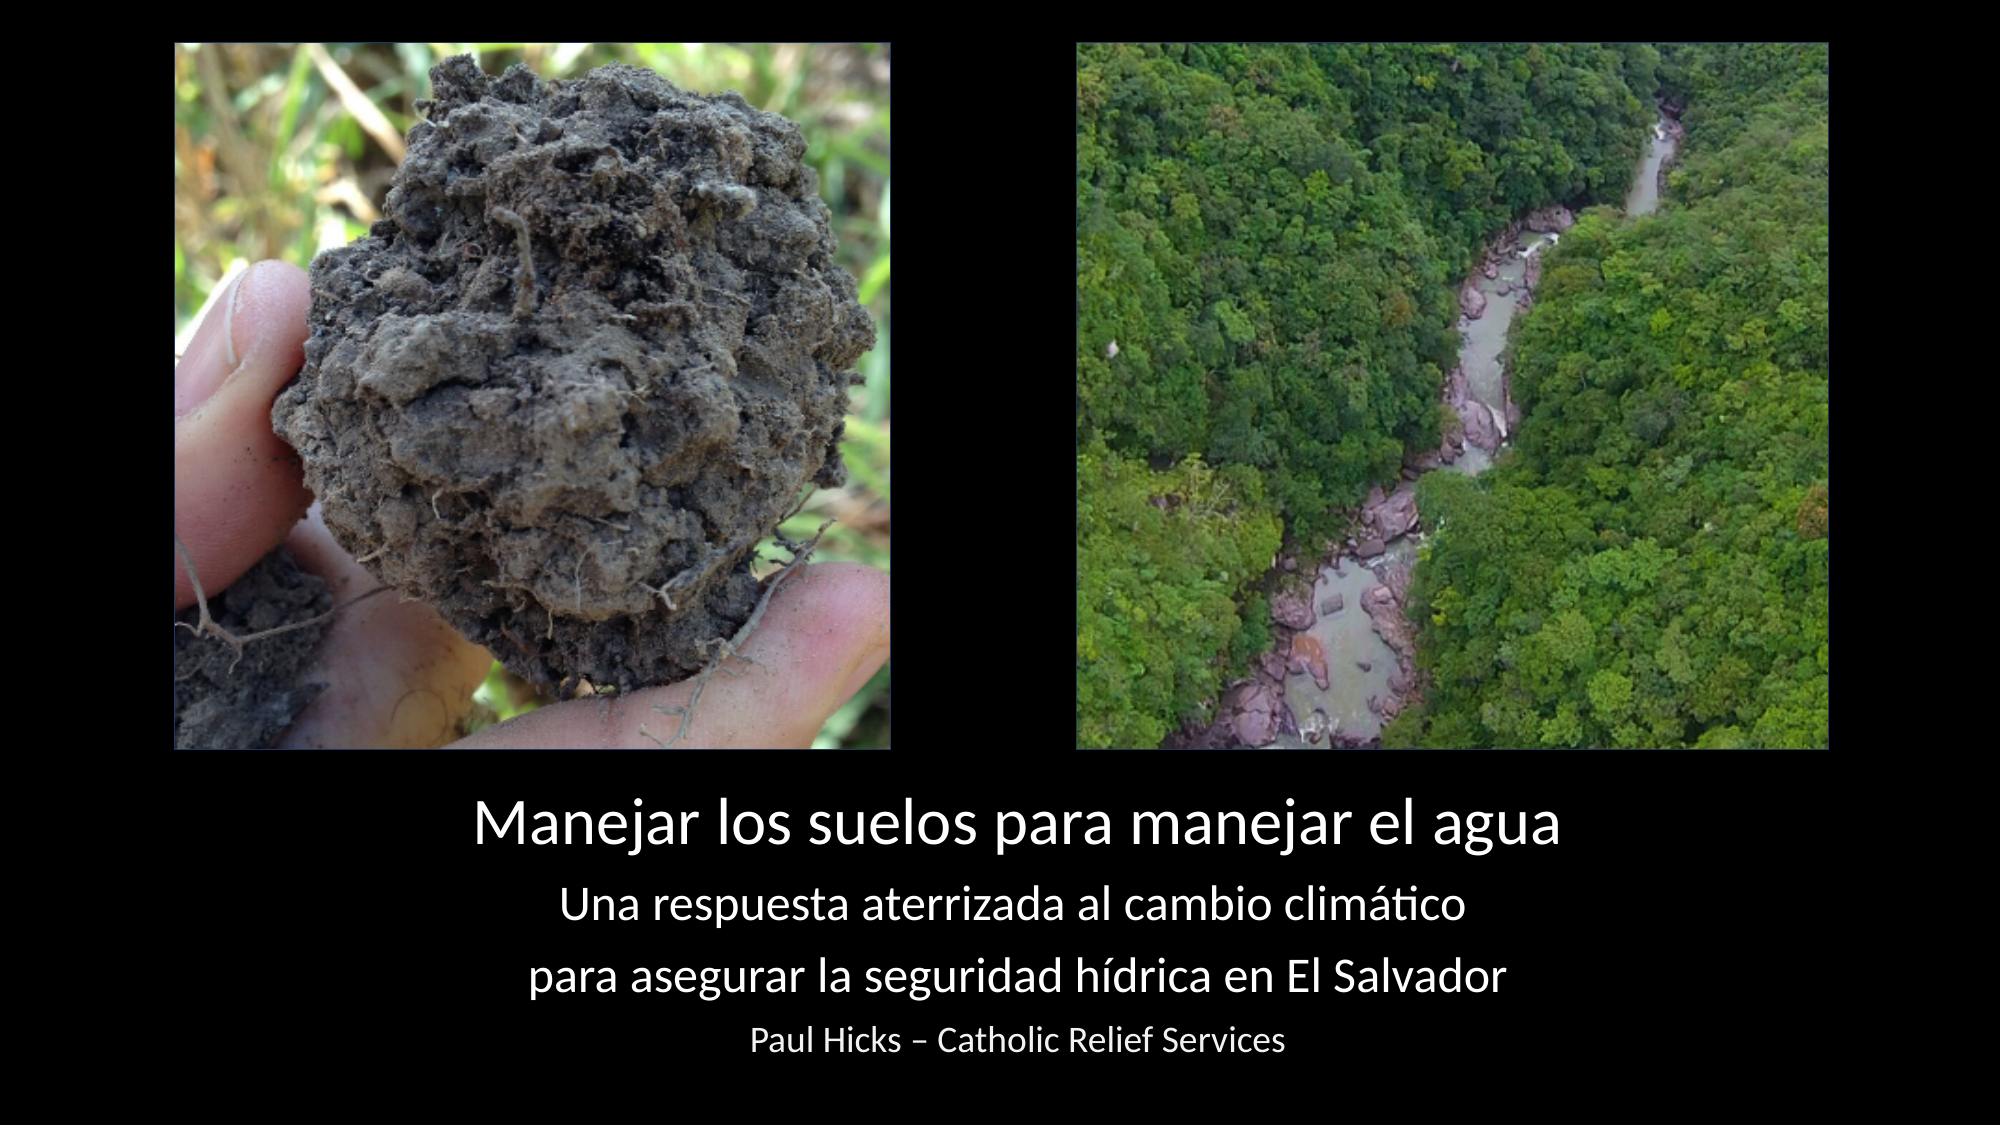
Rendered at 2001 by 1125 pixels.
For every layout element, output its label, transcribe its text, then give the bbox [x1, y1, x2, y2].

text_box Manejar los suelos para manejar el agua Una respuesta aterrizada al cambio climático para asegurar la seguridad hídrica en El Salvador Paul Hicks – Catholic Relief Services [174, 770, 1862, 1000]
picture [174, 42, 891, 750]
picture [1076, 42, 1829, 750]
